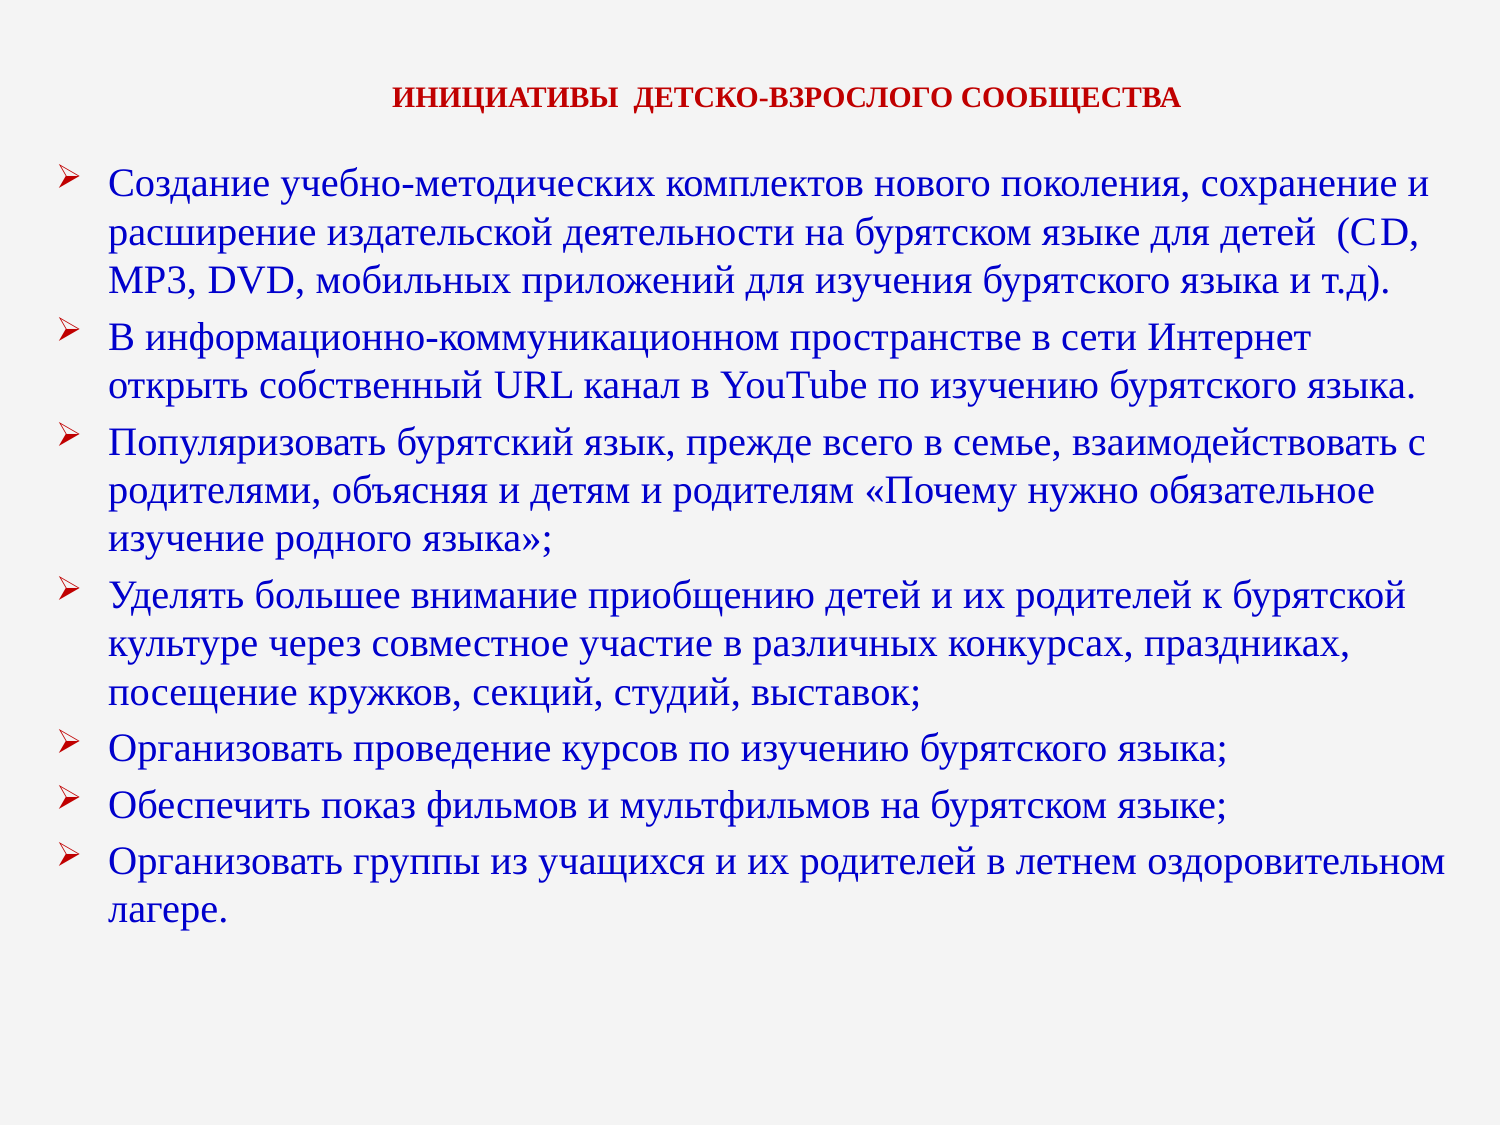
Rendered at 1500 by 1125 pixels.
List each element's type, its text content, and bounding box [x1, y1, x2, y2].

title ИНИЦИАТИВЫ ДЕТСКО-ВЗРОСЛОГО СООБЩЕСТВА [75, 42, 1500, 181]
list Создание учебно-методических комплектов нового поколения, сохранение и расширение издательской деятельности на бурятском языке для детей (СD, MP3, DVD, мобильных приложений для изучения бурятского языка и т.д). В информационно-коммуникационном пространстве в сети Интернет открыть собственный URL канал в YouTube по изучению бурятского языка. Популяризовать бурятский язык, прежде всего в семье, взаимодействовать с родителями, объясняя и детям и родителям «Почему нужно обязательное изучение родного языка»; Уделять большее внимание приобщению детей и их родителей к бурятской культуре через совместное участие в различных конкурсах, праздниках, посещение кружков, секций, студий, выставок; Организовать проведение курсов по изучению бурятского языка; Обеспечить показ фильмов и мультфильмов на бурятском языке; Организовать группы из учащихся и их родителей в летнем оздоровительном лагере. [41, 149, 1467, 1020]
